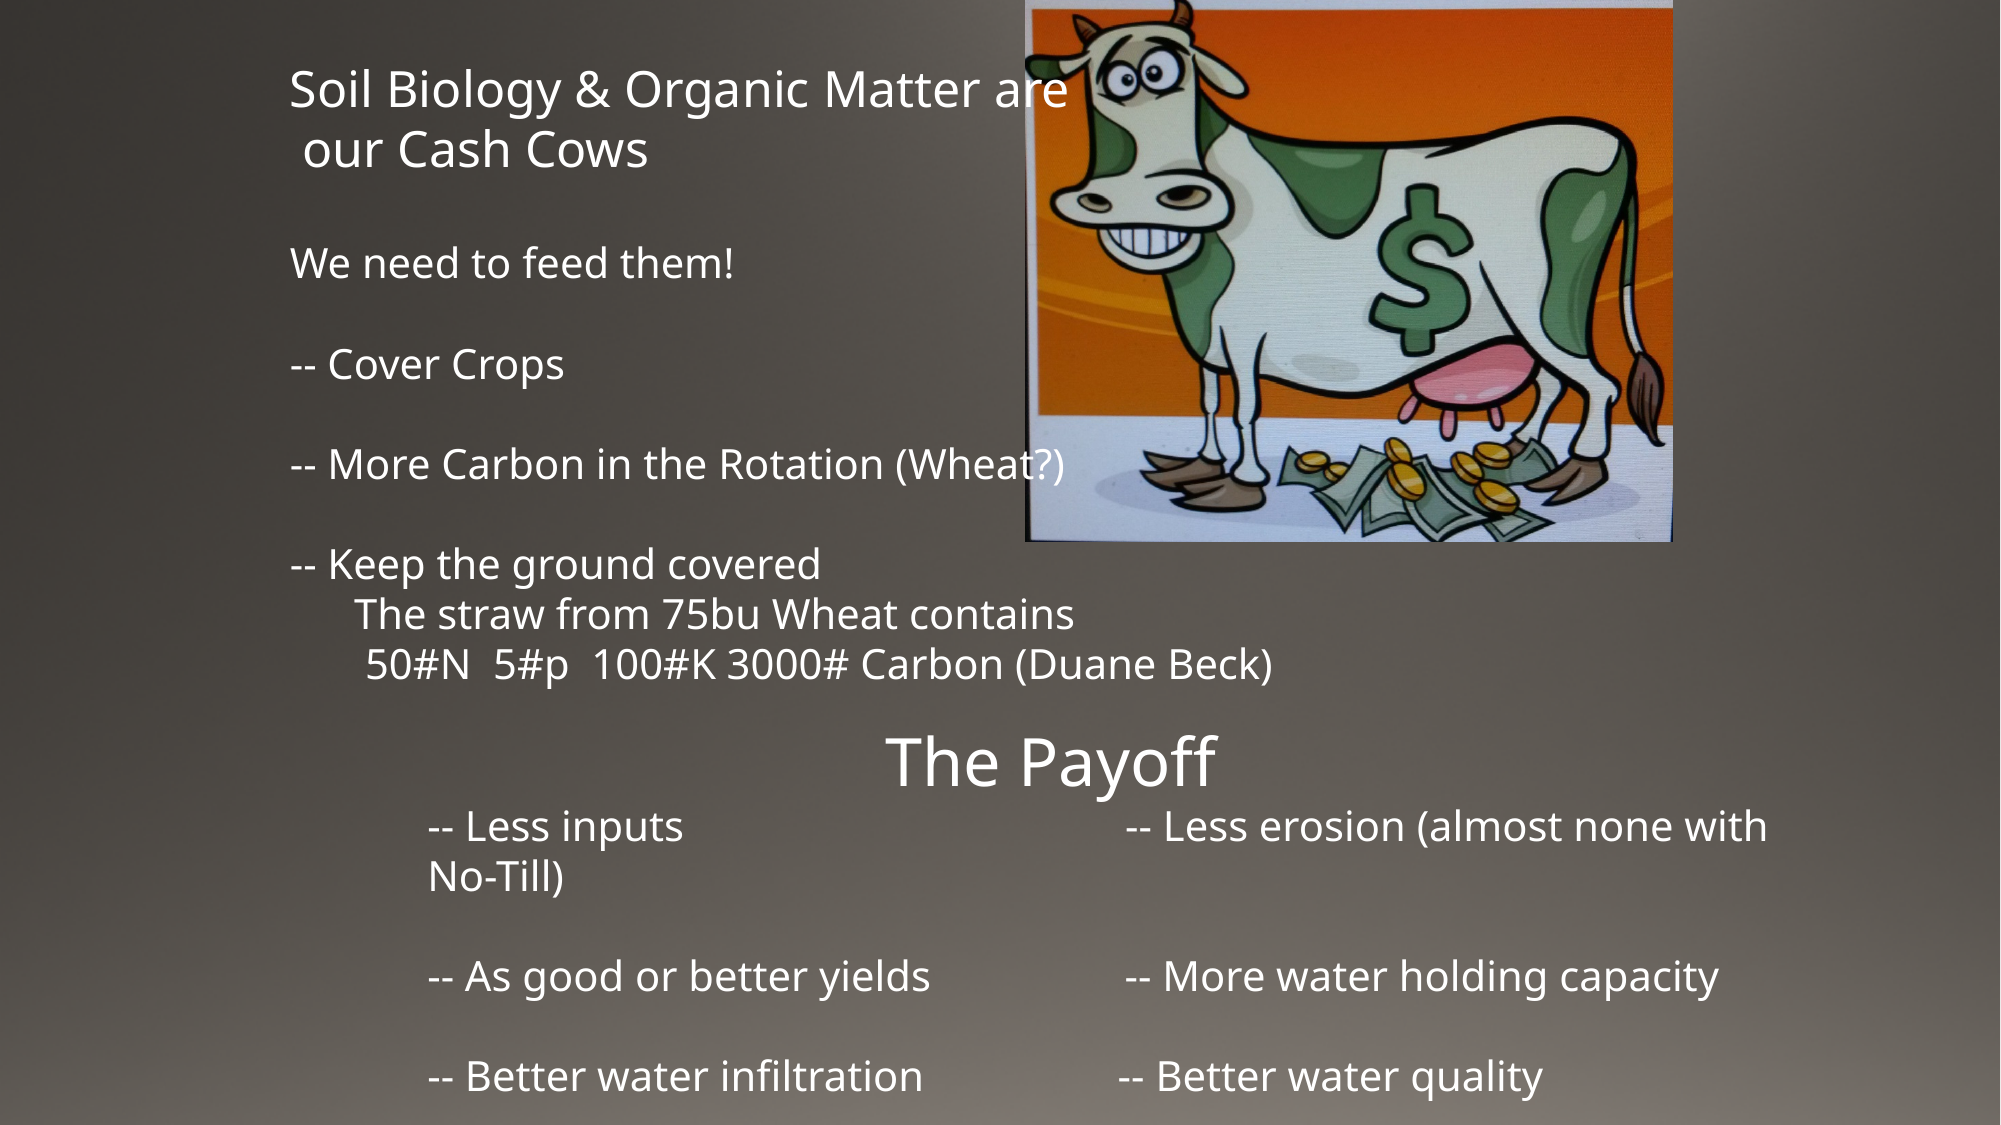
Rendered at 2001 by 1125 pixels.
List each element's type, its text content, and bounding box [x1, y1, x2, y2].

text_box Soil Biology & Organic Matter are our Cash Cows We need to feed them! -- Cover Crops -- More Carbon in the Rotation (Wheat?) -- Keep the ground covered The straw from 75bu Wheat contains 50#N 5#p 100#K 3000# Carbon (Duane Beck) [274, 49, 1388, 745]
picture [0, 0, 2001, 1125]
text_box The Payoff -- Less inputs -- Less erosion (almost none with No-Till) -- As good or better yields -- More water holding capacity -- Better water infiltration -- Better water quality [412, 712, 1850, 1125]
